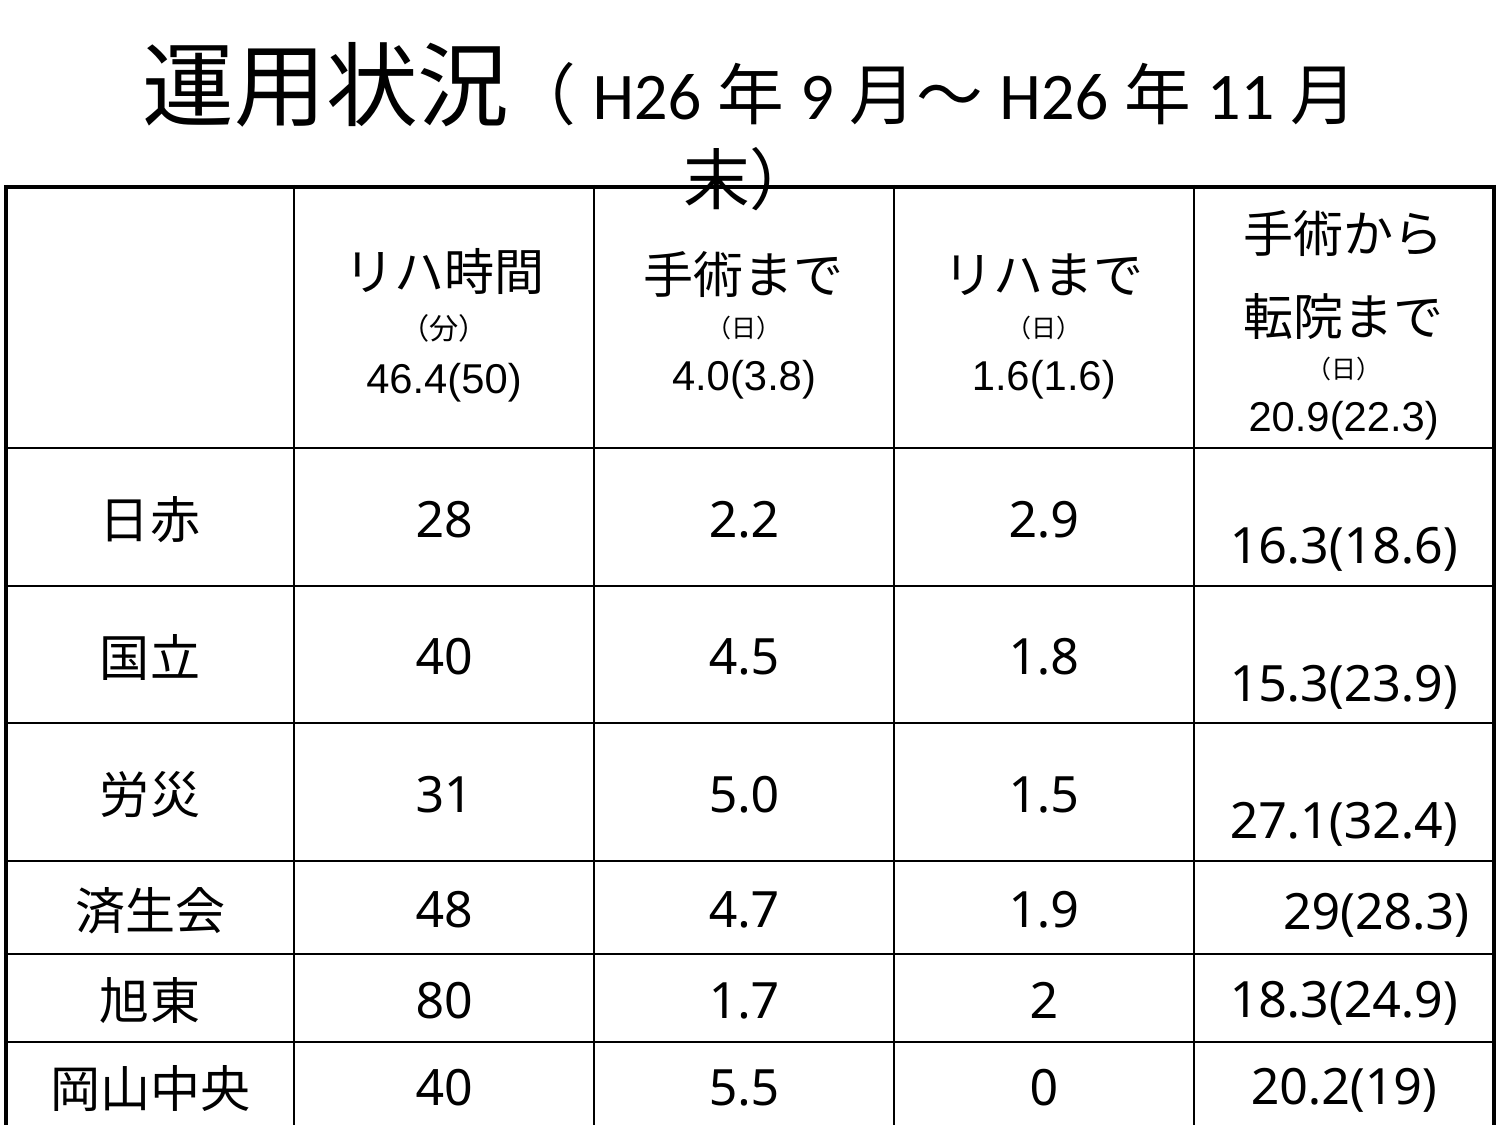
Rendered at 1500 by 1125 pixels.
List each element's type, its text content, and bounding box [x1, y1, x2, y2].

table_cell 27.1(32.4) [1195, 724, 1492, 860]
table_cell 2 [895, 955, 1193, 1041]
table_cell 4.5 [595, 587, 893, 722]
table_cell 20.2(19) [1195, 1043, 1492, 1125]
text_box 運用状況（H26年9月～H26年11月末） [74, 20, 1425, 185]
table_cell 28 [295, 449, 593, 585]
table_cell 48 [295, 862, 593, 953]
table_cell 2.2 [595, 449, 893, 585]
table_cell 80 [295, 955, 593, 1041]
table_cell 労災 [8, 724, 293, 860]
table_cell 31 [295, 724, 593, 860]
table_cell 40 [295, 587, 593, 722]
table_cell 済生会 [8, 862, 293, 953]
table_header 手術まで（日） 4.0(3.8) [595, 189, 893, 447]
table_header 手術から 転院まで（日） 20.9(22.3) [1195, 189, 1492, 447]
table_cell 4.7 [595, 862, 893, 953]
table_cell 1.8 [895, 587, 1193, 722]
table_header [8, 189, 293, 447]
table_cell 1.9 [895, 862, 1193, 953]
table_cell 旭東 [8, 955, 293, 1041]
table_cell 29(28.3) [1195, 862, 1492, 953]
table_header リハまで（日） 1.6(1.6) [895, 189, 1193, 447]
table_cell 40 [295, 1043, 593, 1125]
table_cell 5.5 [595, 1043, 893, 1125]
table_cell 5.0 [595, 724, 893, 860]
table_cell 国立 [8, 587, 293, 722]
table_cell 日赤 [8, 449, 293, 585]
table_cell 18.3(24.9) [1195, 955, 1492, 1041]
table_cell 0 [895, 1043, 1193, 1125]
table_cell 2.9 [895, 449, 1193, 585]
table_cell 1.5 [895, 724, 1193, 860]
table_cell 岡山中央 [8, 1043, 293, 1125]
table_cell 15.3(23.9) [1195, 587, 1492, 722]
table_cell 16.3(18.6) [1195, 449, 1492, 585]
table_header リハ時間（分） 46.4(50) [295, 189, 593, 447]
table_cell 1.7 [595, 955, 893, 1041]
